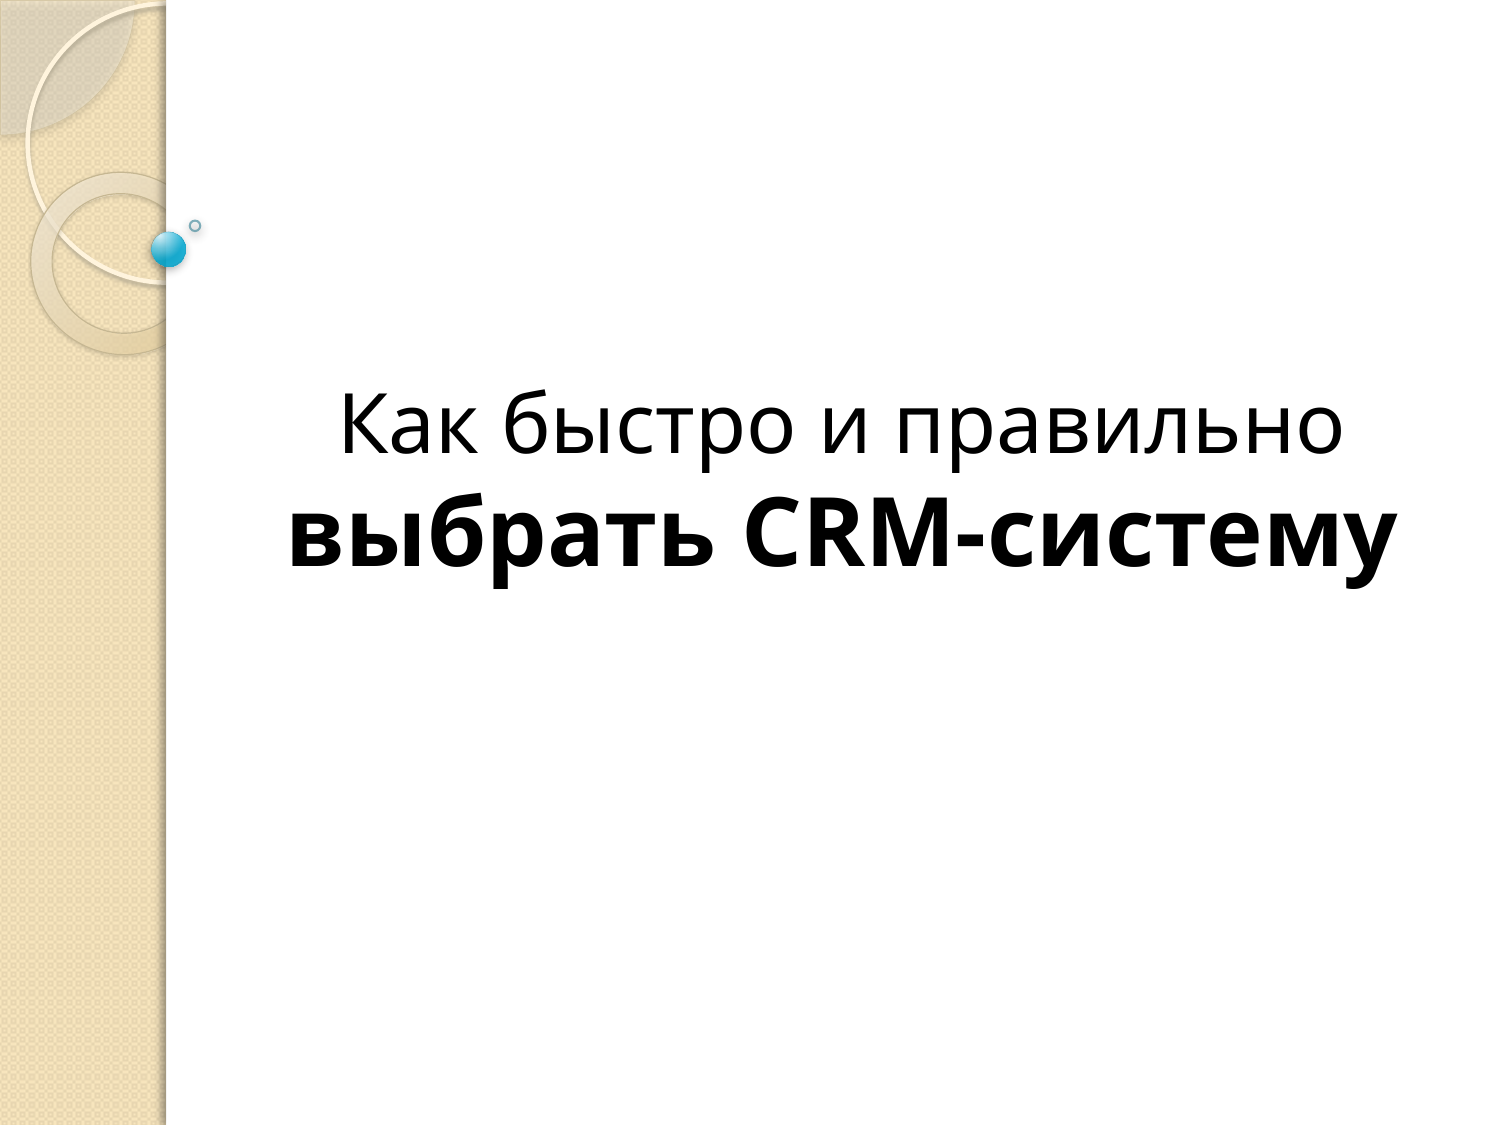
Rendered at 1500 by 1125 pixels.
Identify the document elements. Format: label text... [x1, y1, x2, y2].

title Как быстро и правильно выбрать CRM-систему [234, 351, 1450, 593]
